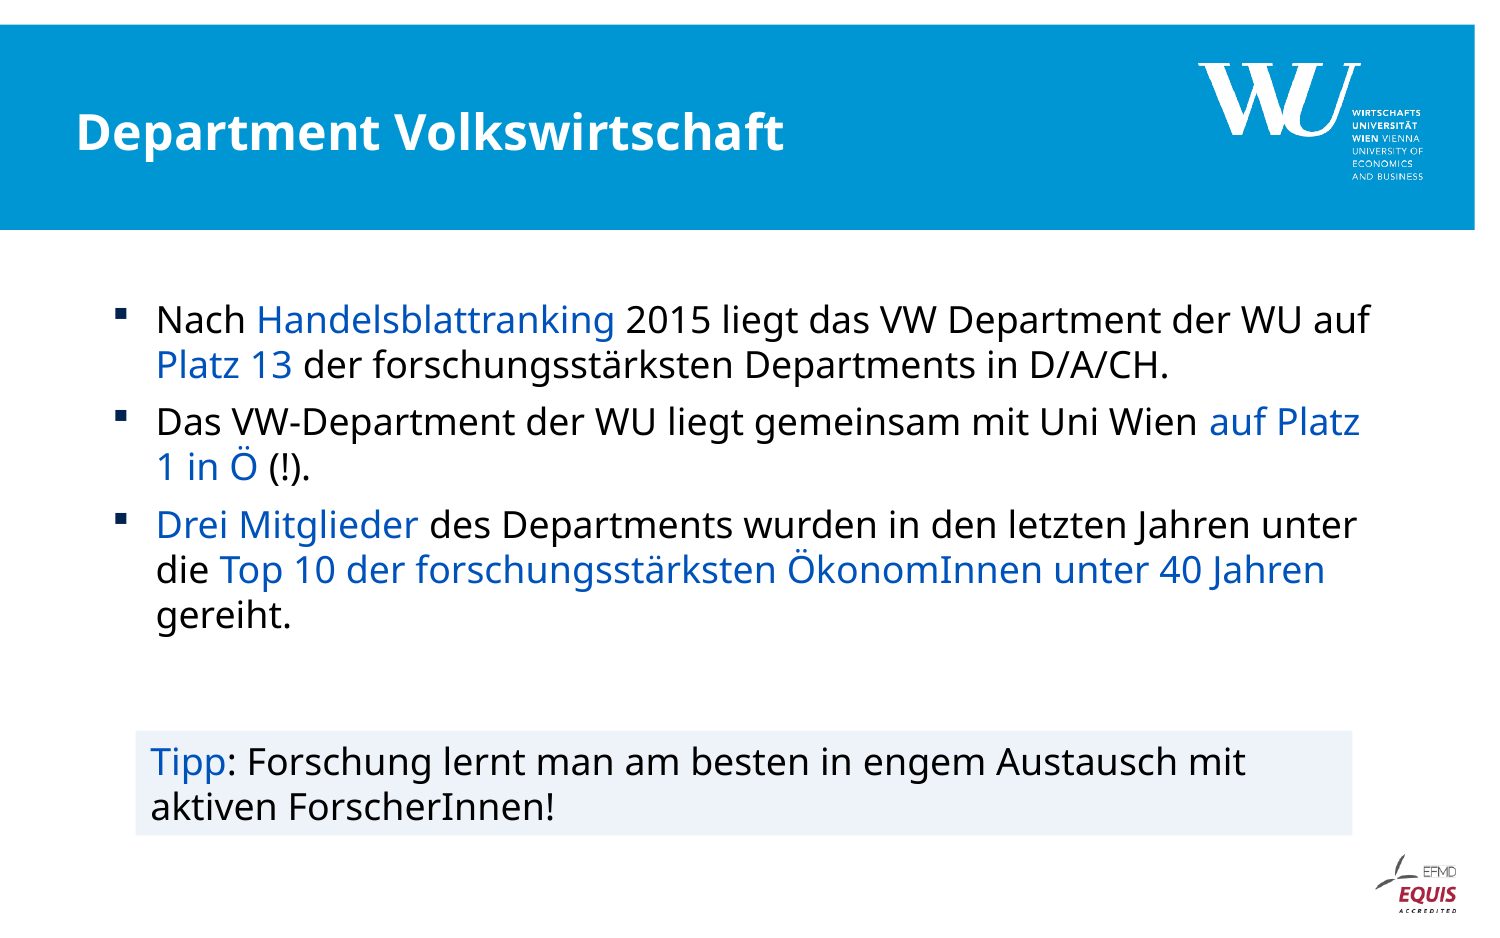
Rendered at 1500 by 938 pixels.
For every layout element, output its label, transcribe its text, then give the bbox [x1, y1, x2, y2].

picture [1375, 854, 1456, 913]
picture [1199, 64, 1360, 136]
list Nach Handelsblattranking 2015 liegt das VW Department der WU auf Platz 13 der forschungsstärksten Departments in D/A/CH. Das VW-Department der WU liegt gemeinsam mit Uni Wien auf Platz 1 in Ö (!). Drei Mitglieder des Departments wurden in den letzten Jahren unter die Top 10 der forschungsstärksten ÖkonomInnen unter 40 Jahren gereiht. [112, 288, 1388, 729]
text_box Tipp: Forschung lernt man am besten in engem Austausch mit aktiven ForscherInnen! [135, 730, 1353, 836]
title Department Volkswirtschaft [75, 52, 1107, 209]
